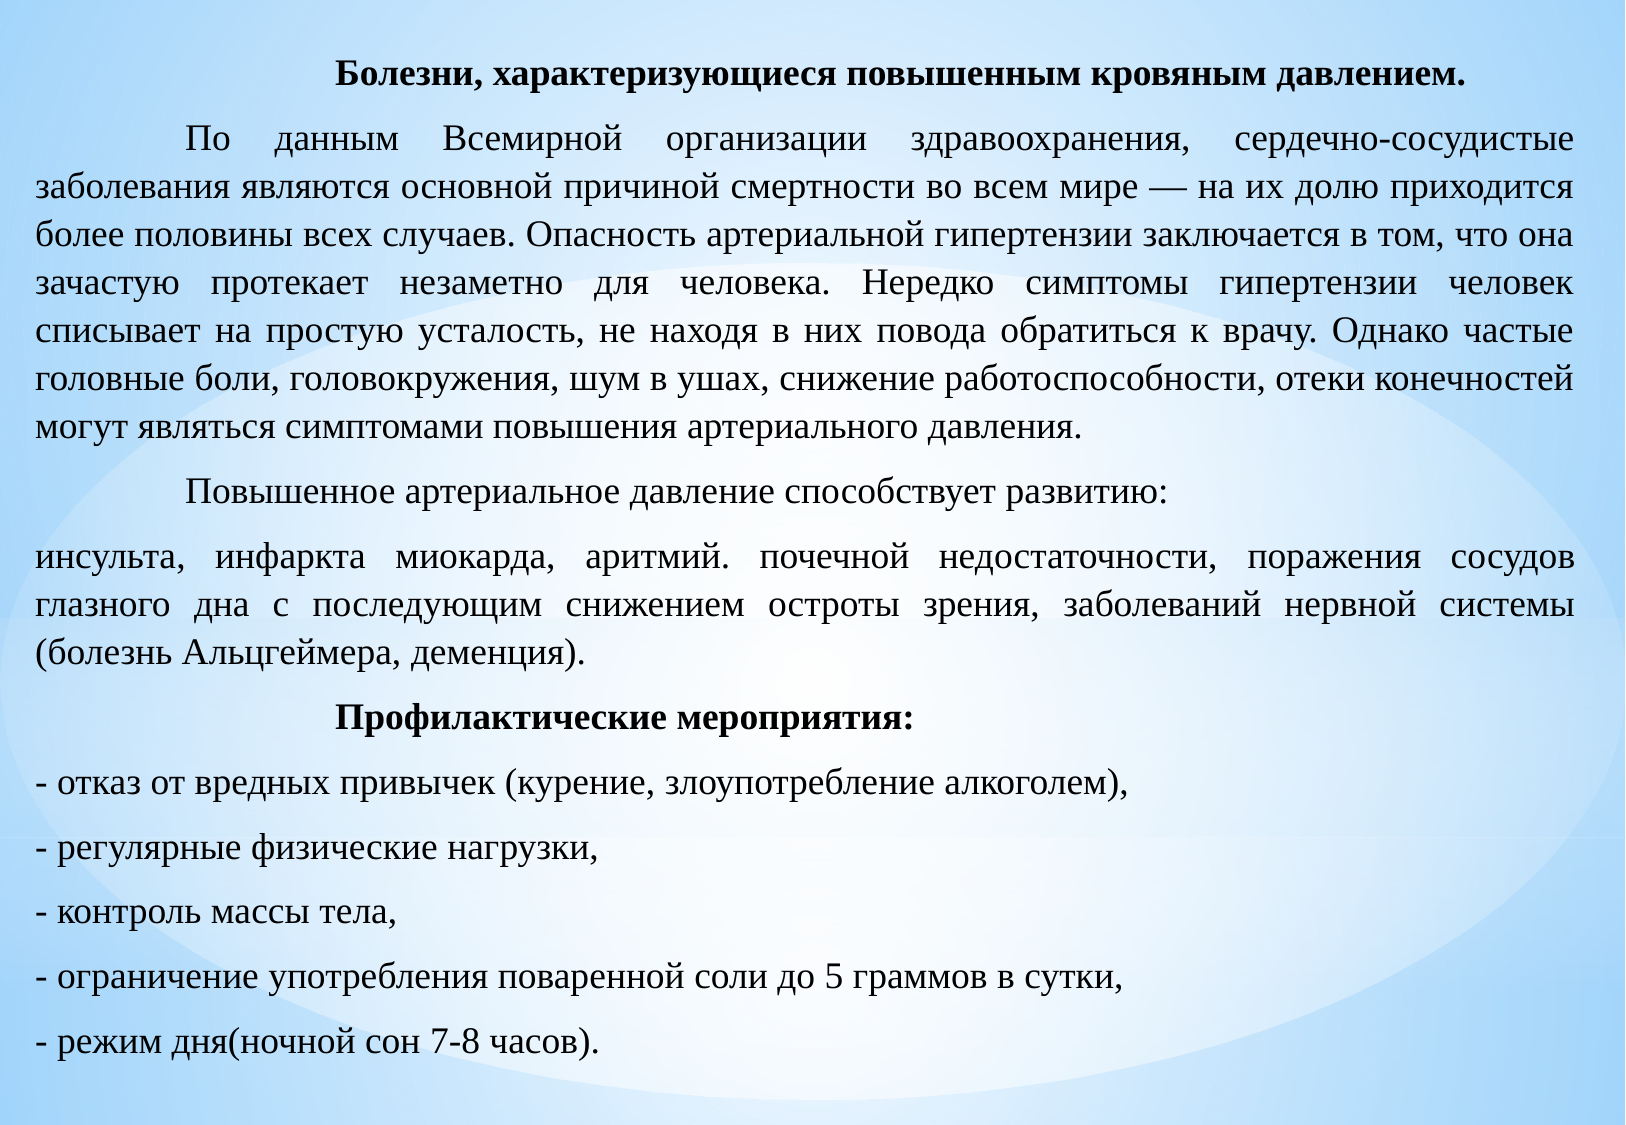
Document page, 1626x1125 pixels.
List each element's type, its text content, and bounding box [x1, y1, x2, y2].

text_box Болезни, характеризующиеся повышенным кровяным давлением. По данным Всемирной организации здравоохранения, сердечно-сосудистые заболевания являются основной причиной смертности во всем мире — на их долю приходится более половины всех случаев. Опасность артериальной гипертензии заключается в том, что она зачастую протекает незаметно для человека. Нередко симптомы гипертензии человек списывает на простую усталость, не находя в них повода обратиться к врачу. Однако частые головные боли, головокружения, шум в ушах, снижение работоспособности, отеки конечностей могут являться симптомами повышения артериального давления. Повышенное артериальное давление способствует развитию: инсульта, инфаркта миокарда, аритмий. почечной недостаточности, поражения сосудов глазного дна с последующим снижением остроты зрения, заболеваний нервной системы (болезнь Альцгеймера, деменция). Профилактические мероприятия: - отказ от вредных привычек (курение, злоупотребление алкоголем), - регулярные физические нагрузки, - контроль массы тела, - ограничение употребления поваренной соли до 5 граммов в сутки, - режим дня(ночной сон 7-8 часов). [20, 37, 1591, 1069]
